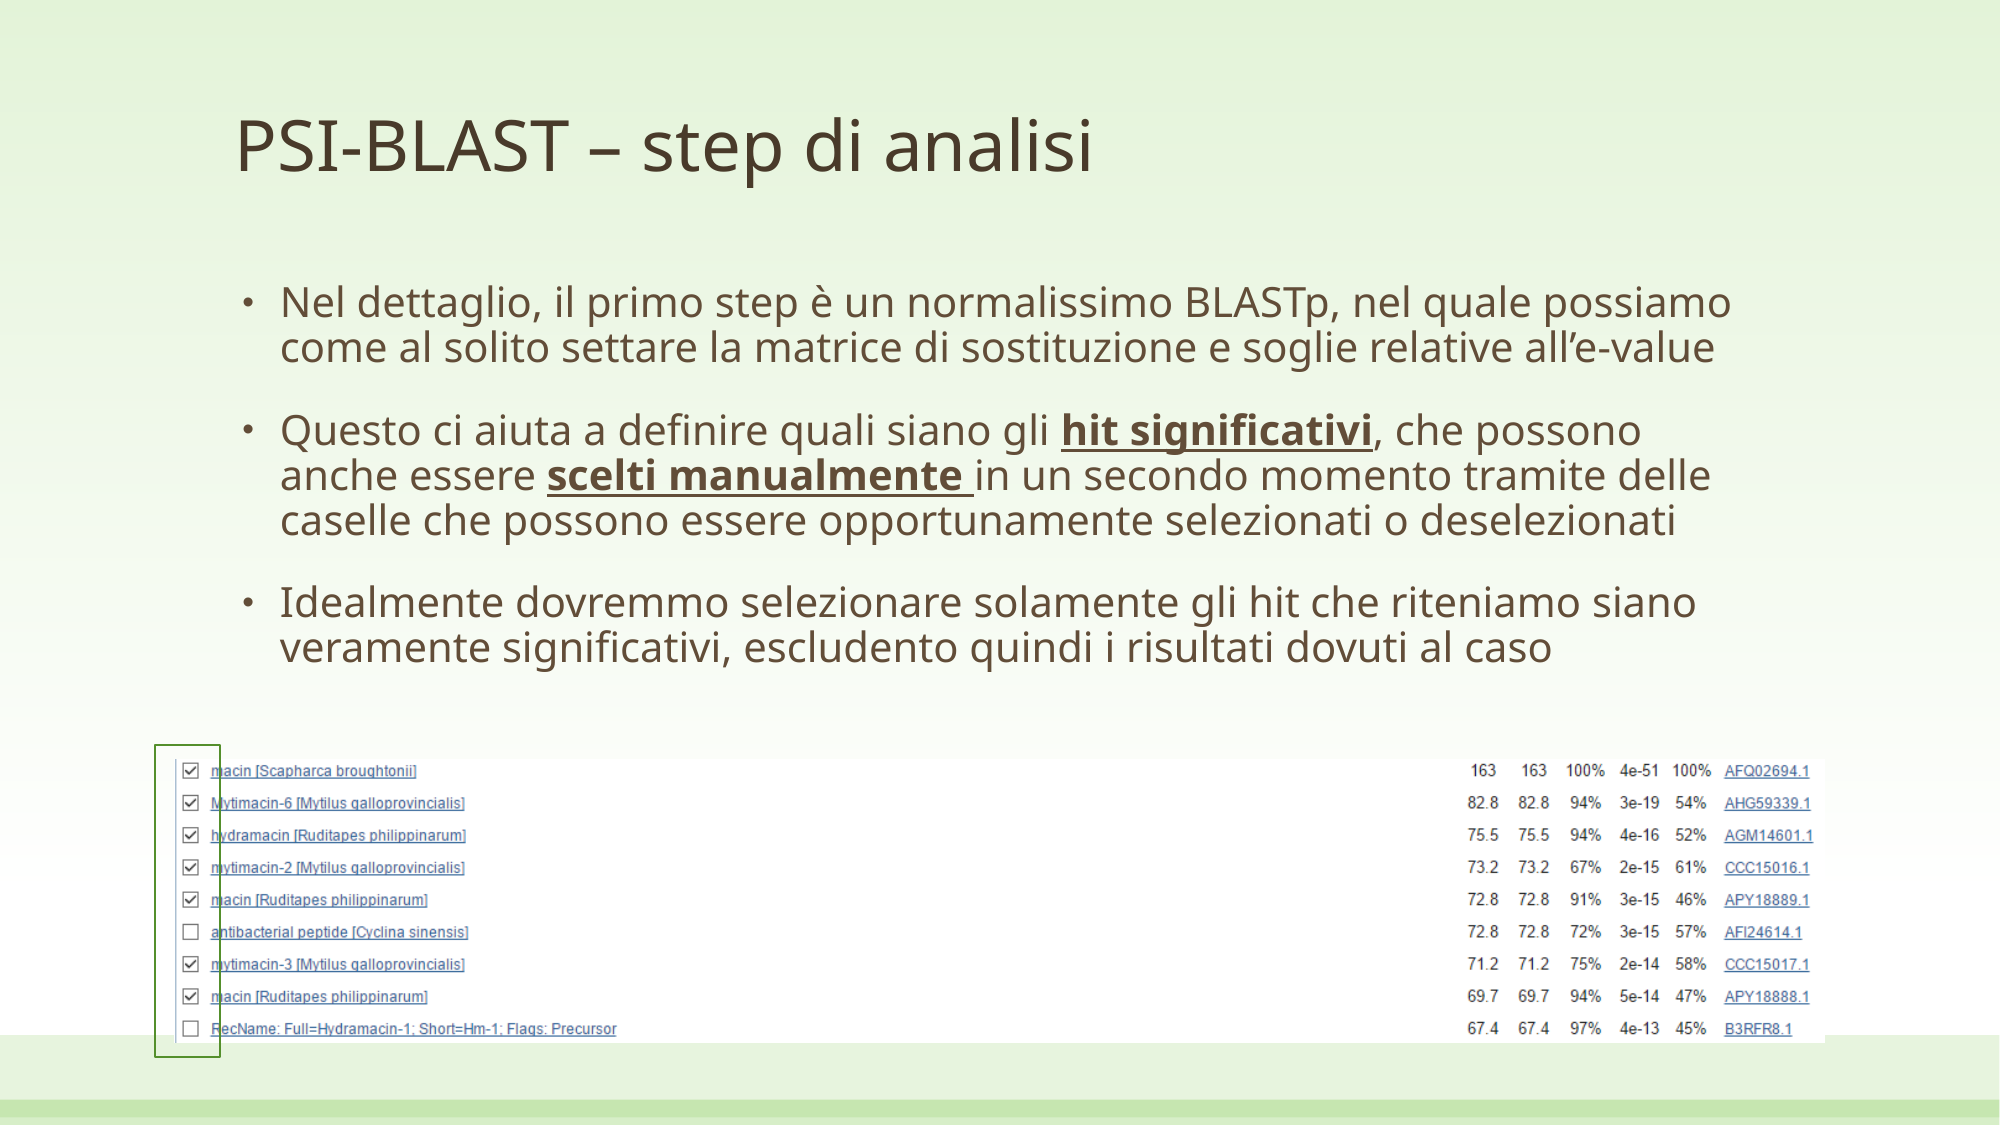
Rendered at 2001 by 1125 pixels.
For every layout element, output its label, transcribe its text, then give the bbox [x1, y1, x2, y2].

picture [174, 759, 1825, 1043]
title PSI-BLAST – step di analisi [219, 71, 1780, 195]
text_box [154, 744, 221, 1058]
list Nel dettaglio, il primo step è un normalissimo BLASTp, nel quale possiamo come al solito settare la matrice di sostituzione e soglie relative all’e-value Questo ci aiuta a definire quali siano gli hit significativi, che possono anche essere scelti manualmente in un secondo momento tramite delle caselle che possono essere opportunamente selezionati o deselezionati Idealmente dovremmo selezionare solamente gli hit che riteniamo siano veramente significativi, escludento quindi i risultati dovuti al caso [219, 274, 1780, 759]
